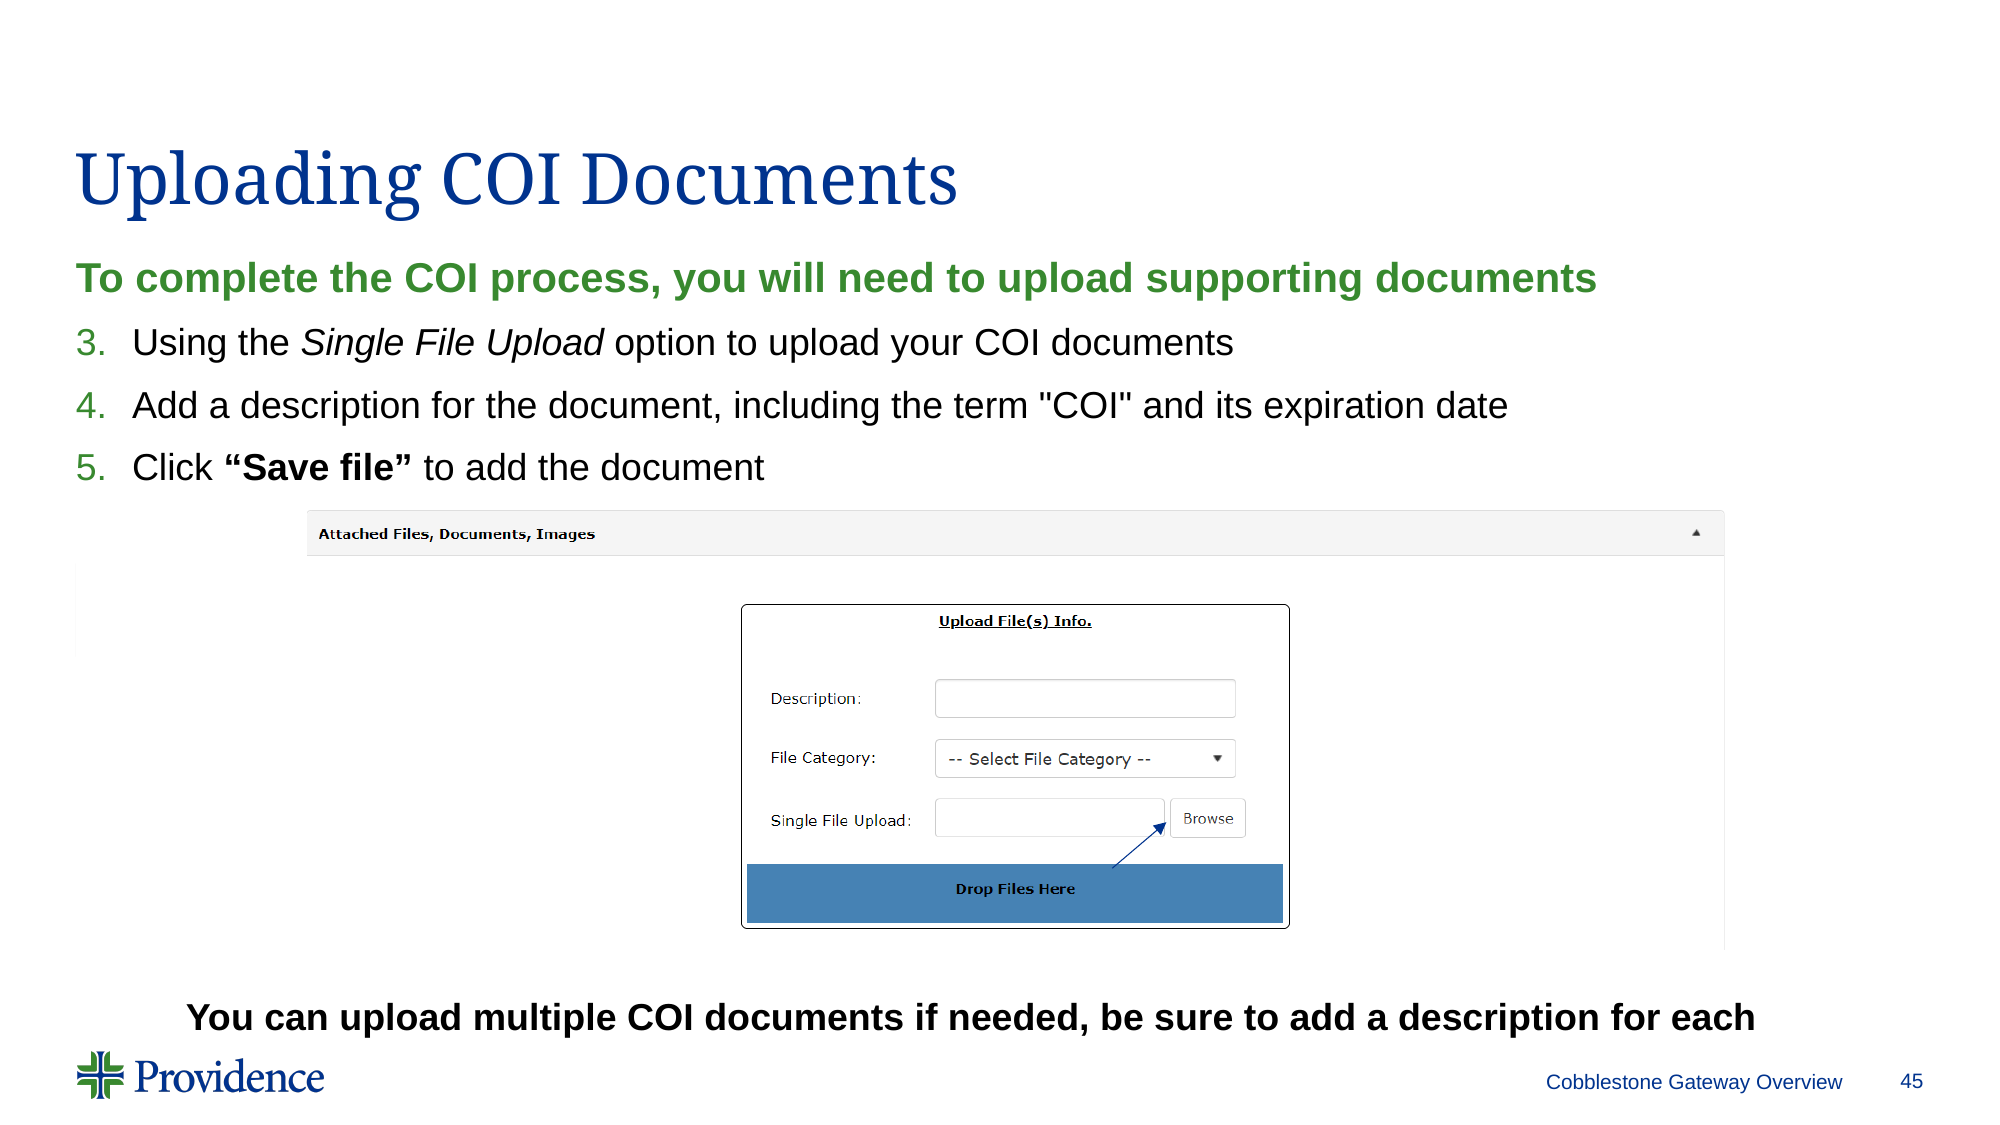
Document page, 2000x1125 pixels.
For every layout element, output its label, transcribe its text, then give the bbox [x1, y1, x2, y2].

list To complete the COI process, you will need to upload supporting documents Using the Single File Upload option to upload your COI documents Add a description for the document, including the term "COI" and its expiration date Click “Save file” to add the document [75, 256, 1895, 989]
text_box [1112, 822, 1167, 869]
footer Cobblestone Gateway Overview [704, 1073, 1842, 1094]
picture [77, 1051, 324, 1099]
title Uploading COI Documents [75, 75, 1924, 220]
slide_number 45 [1842, 1055, 1924, 1094]
text_box You can upload multiple COI documents if needed, be sure to add a description for each [88, 993, 1856, 1073]
picture [307, 507, 1725, 950]
